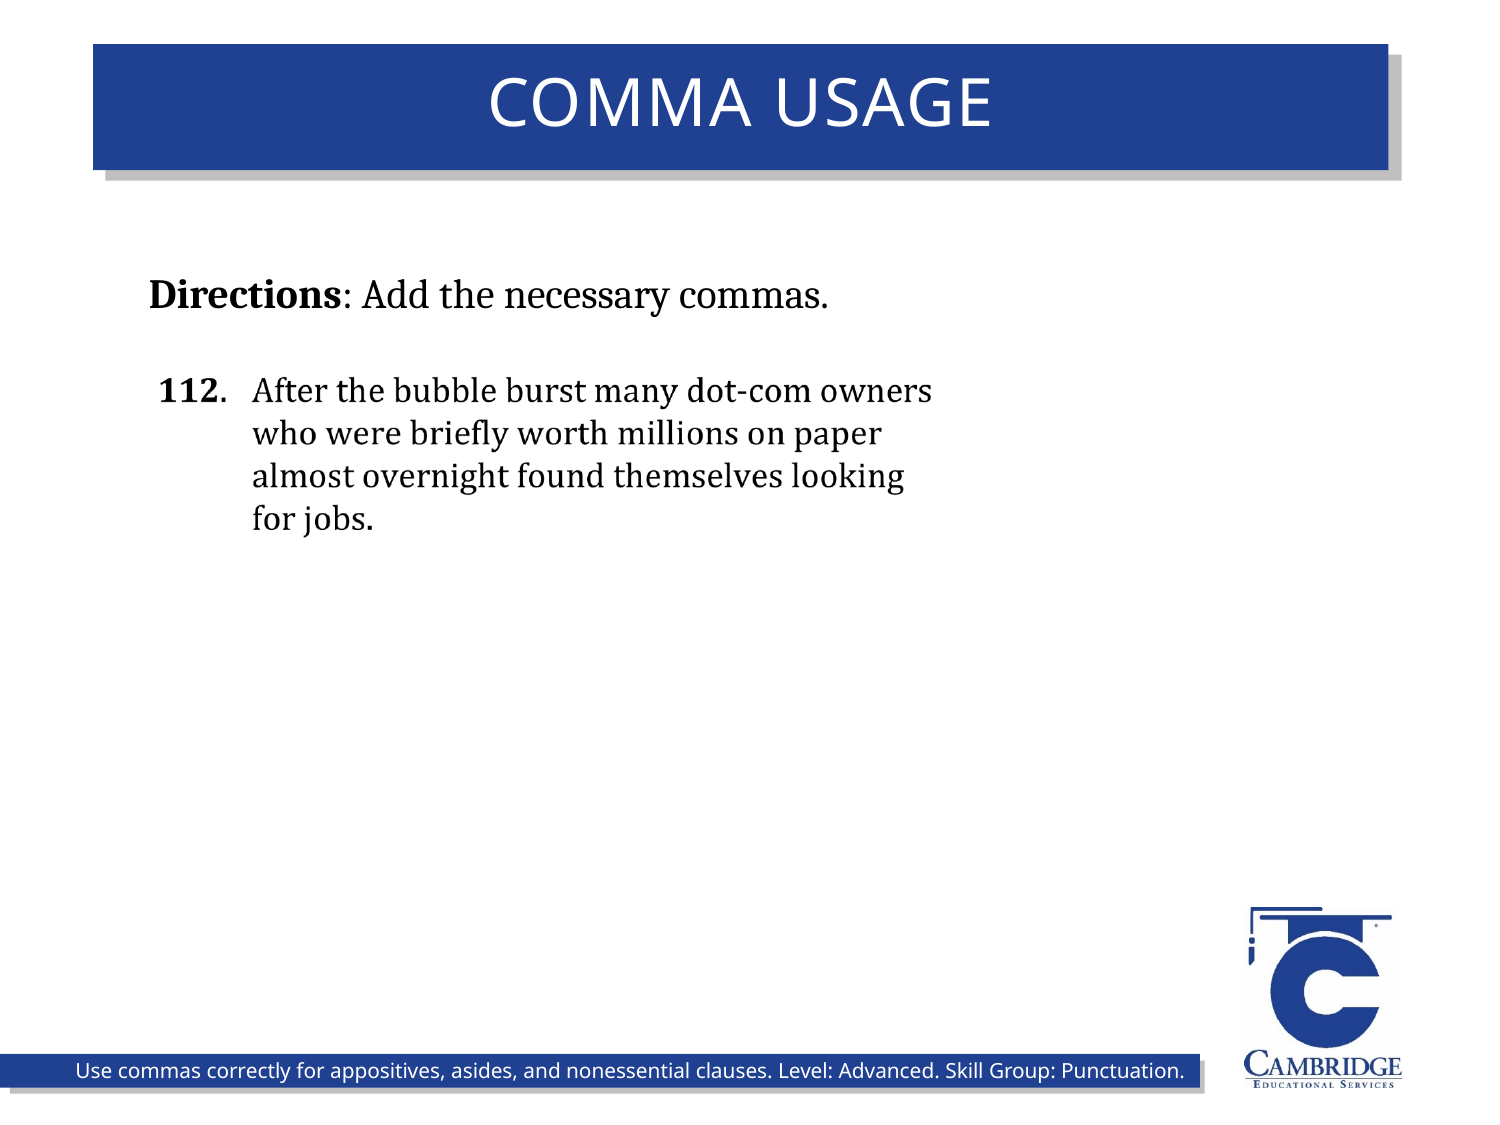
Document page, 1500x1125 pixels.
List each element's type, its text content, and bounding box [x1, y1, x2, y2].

text_box [104, 53, 1403, 182]
text_box Directions: Add the necessary commas. [134, 259, 915, 325]
footer Use commas correctly for appositives, asides, and nonessential clauses. Level: Advanced. Skill Group: Punctuation. [0, 1053, 1200, 1088]
picture [1244, 907, 1403, 1088]
picture [156, 374, 952, 546]
title Comma usage [93, 44, 1389, 171]
text_box [9, 1059, 1206, 1095]
